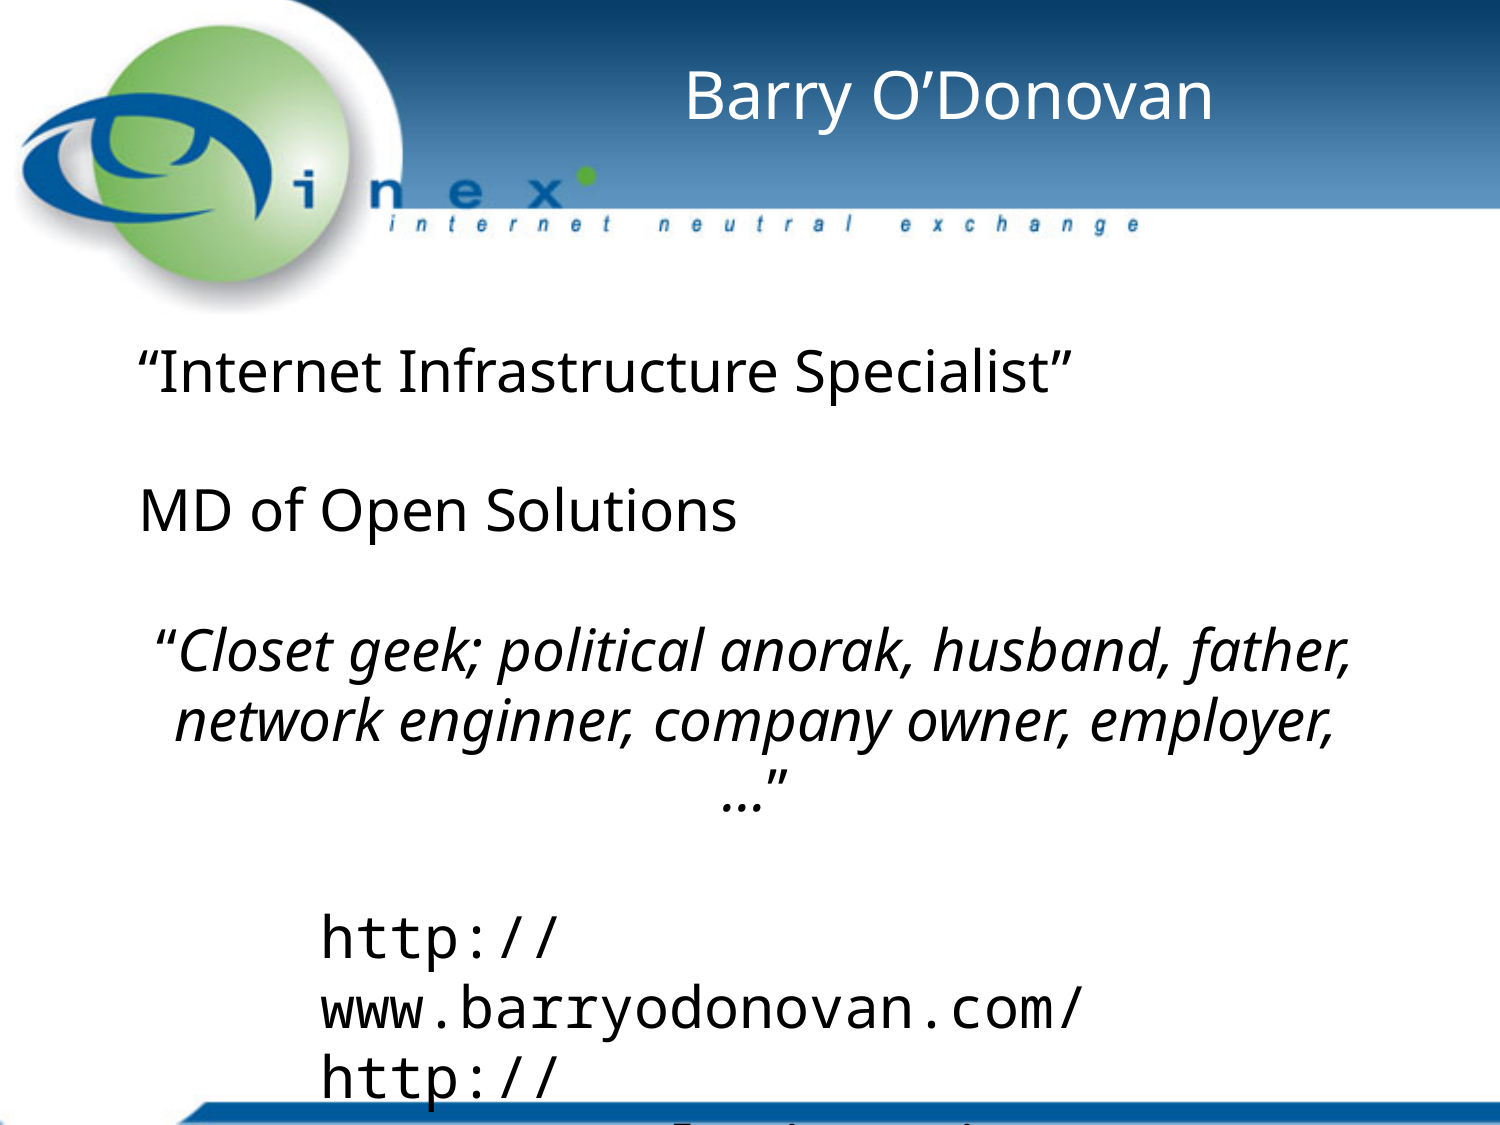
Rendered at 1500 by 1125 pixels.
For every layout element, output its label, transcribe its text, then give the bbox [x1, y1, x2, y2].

picture [0, 0, 1500, 1125]
title Barry O’Donovan [474, 0, 1425, 195]
text_box “Internet Infrastructure Specialist” MD of Open Solutions “Closet geek; political anorak, husband, father, network enginner, company owner, employer, …” [123, 326, 1388, 831]
text_box http://www.barryodonovan.com/ http://www.opensolutions.ie/ [230, 893, 1247, 1125]
